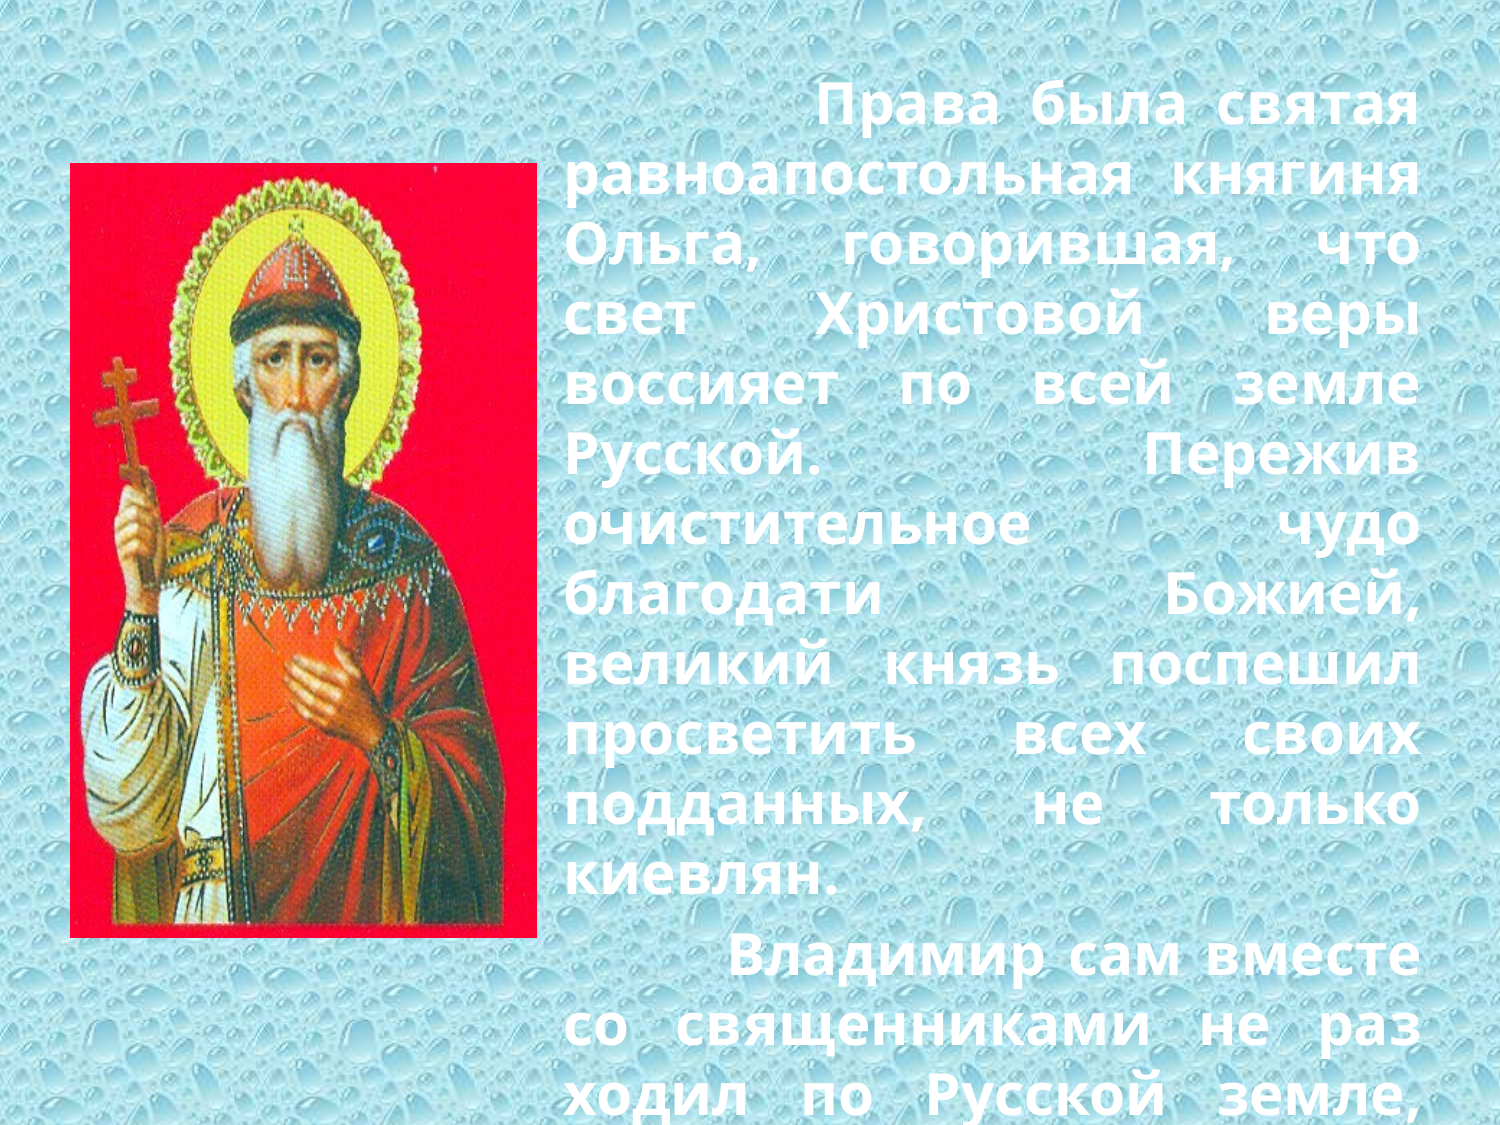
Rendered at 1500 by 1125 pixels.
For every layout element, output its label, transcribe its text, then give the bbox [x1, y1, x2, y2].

list Права была святая равноапостольная княгиня Ольга, говорившая, что свет Христовой веры воссияет по всей земле Русской. Пережив очистительное чудо благодати Божией, великий князь поспешил просветить всех своих подданных, не только киевлян. Владимир сам вместе со священниками не раз ходил по Русской земле, повсюду уговаривая народ креститься. А на Волыни он основал город Владимир и возвел там деревянную церковь. [491, 58, 1437, 802]
picture [0, 0, 1500, 1125]
